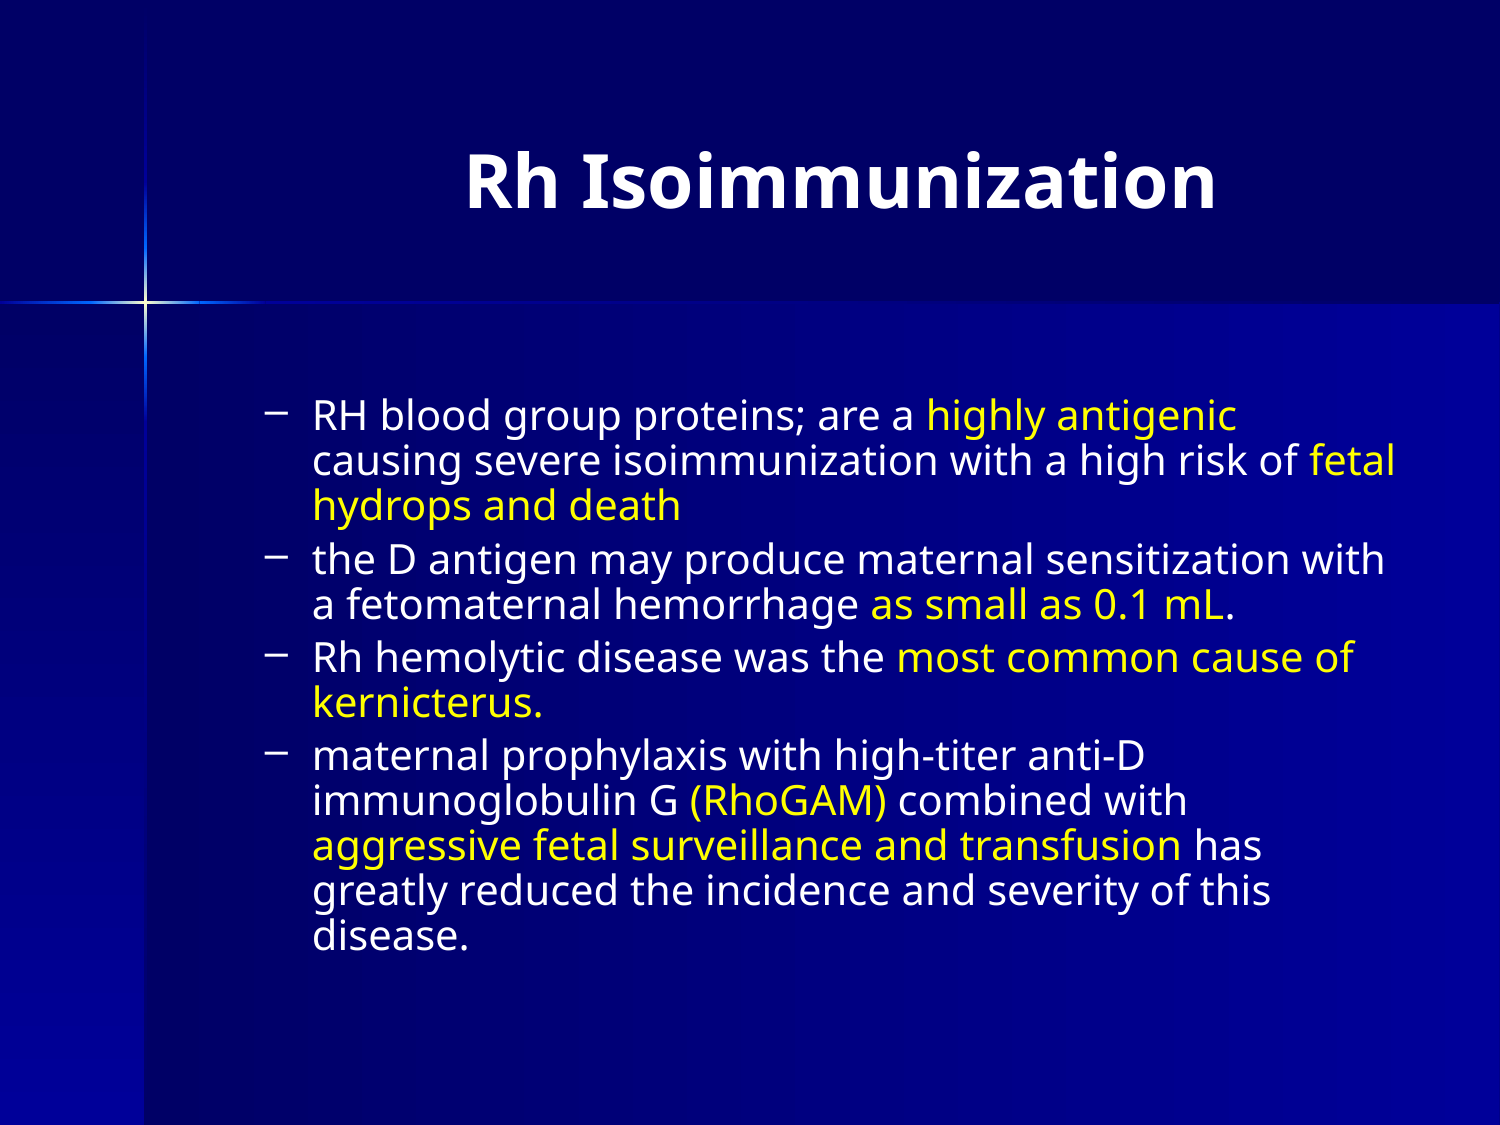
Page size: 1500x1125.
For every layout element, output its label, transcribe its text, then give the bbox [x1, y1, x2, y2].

text_box Rh Isoimmunization [194, 31, 1435, 232]
title [174, 50, 1413, 285]
list RH blood group proteins; are a highly antigenic causing severe isoimmunization with a high risk of fetal hydrops and death the D antigen may produce maternal sensitization with a fetomaternal hemorrhage as small as 0.1 mL. Rh hemolytic disease was the most common cause of kernicterus. maternal prophylaxis with high-titer anti-D immunoglobulin G (RhoGAM) combined with aggressive fetal surveillance and transfusion has greatly reduced the incidence and severity of this disease. [174, 324, 1413, 1000]
